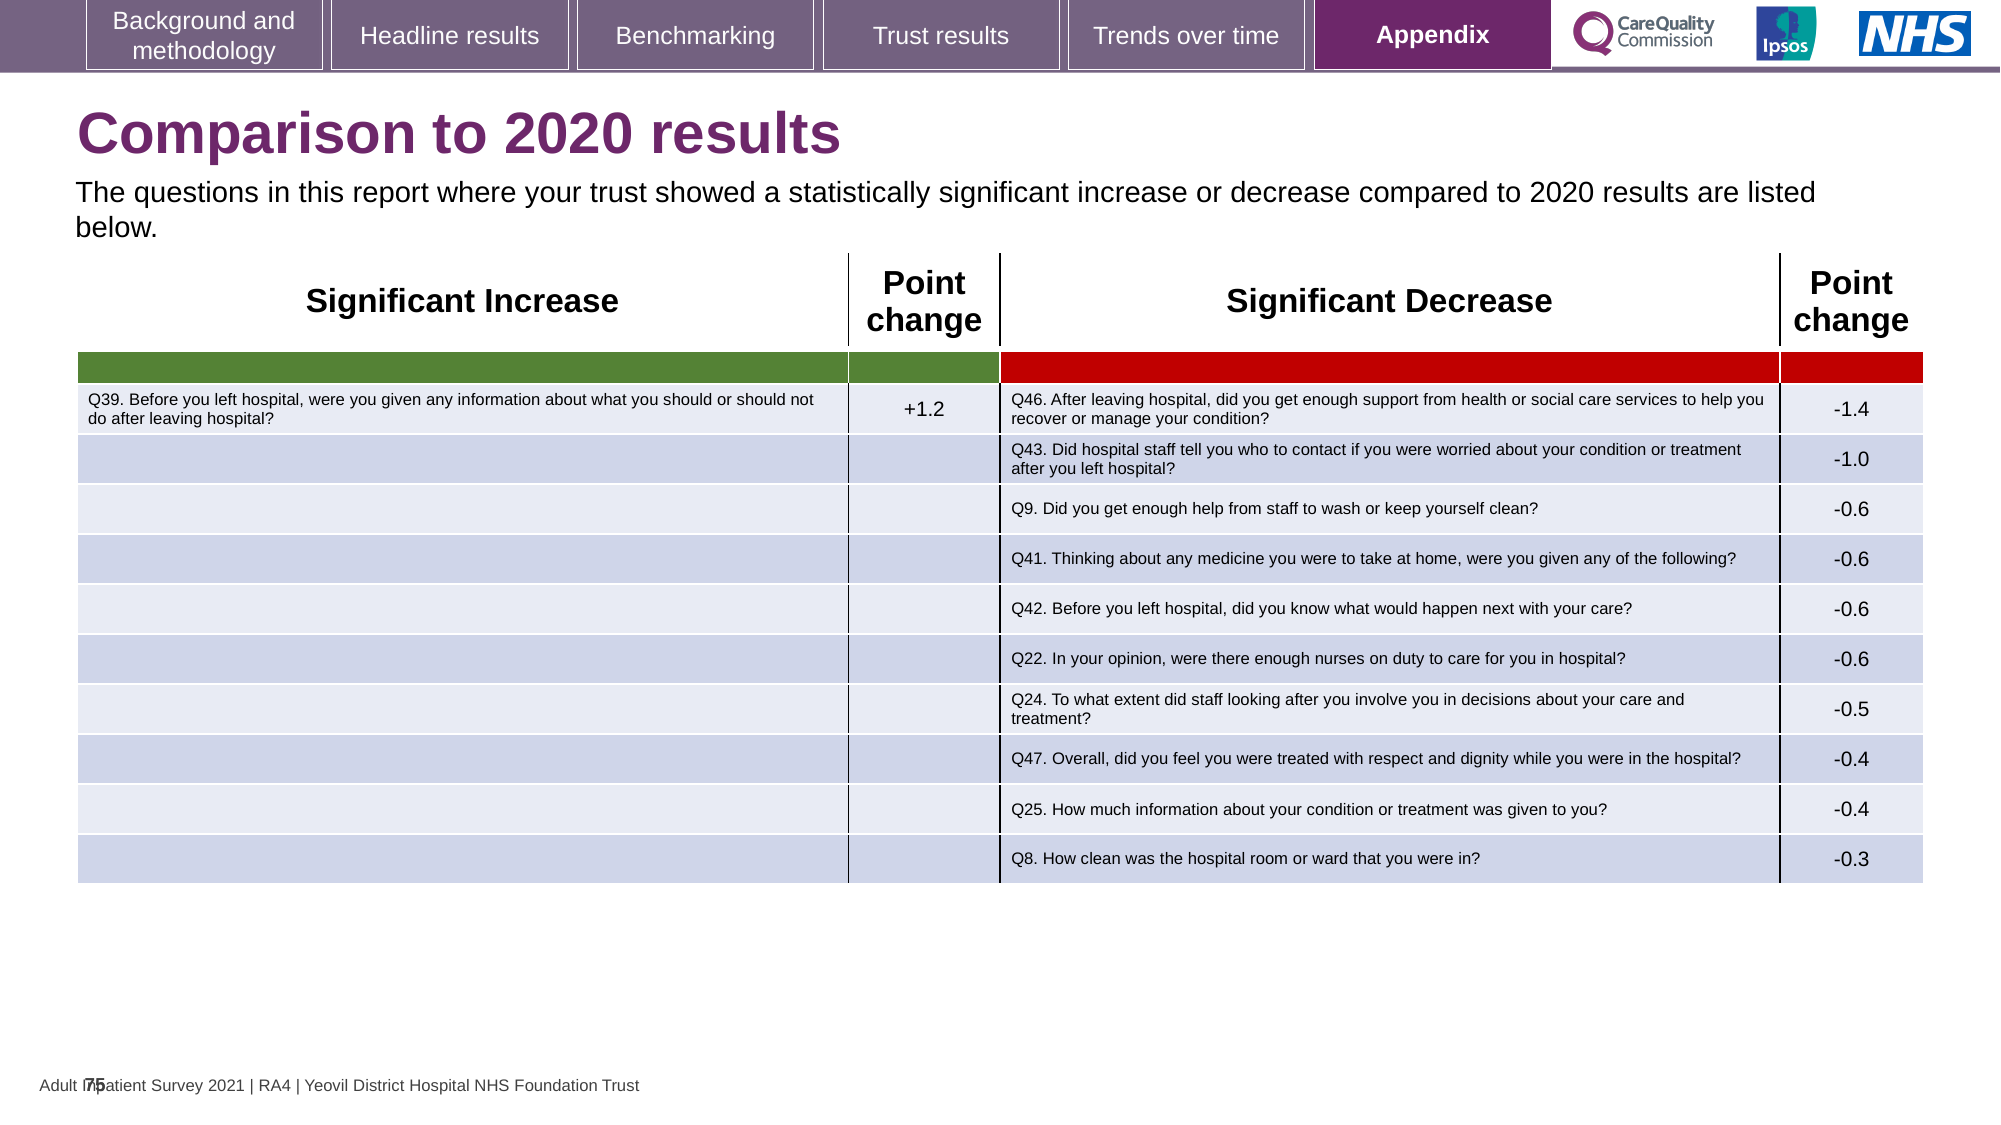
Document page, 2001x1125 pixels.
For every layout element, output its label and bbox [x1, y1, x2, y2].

table_cell [78, 635, 848, 683]
table_cell [1781, 735, 1923, 783]
table_cell [849, 485, 999, 533]
table_cell [1001, 635, 1779, 683]
table_header [849, 255, 999, 346]
table_cell [1781, 785, 1923, 833]
table_cell [78, 485, 848, 533]
table_cell [1001, 352, 1779, 383]
table_cell [78, 535, 848, 583]
table_cell [849, 585, 999, 633]
table_cell [78, 735, 848, 783]
table_cell [78, 685, 848, 733]
table_cell [1001, 785, 1779, 833]
picture [1573, 11, 1715, 56]
picture [1859, 11, 1971, 56]
table_cell [849, 735, 999, 783]
picture [1756, 6, 1817, 61]
table_header [78, 255, 848, 346]
table_cell [849, 385, 999, 433]
table_cell [78, 785, 848, 833]
table_cell [1001, 485, 1779, 533]
table_cell [1001, 835, 1779, 883]
table_cell [1001, 435, 1779, 483]
table_cell [1781, 835, 1923, 883]
table_cell [1781, 635, 1923, 683]
text_box [60, 165, 1887, 251]
title [62, 81, 1936, 189]
table_header [1781, 255, 1923, 346]
table_cell [78, 385, 848, 433]
table_cell [1001, 535, 1779, 583]
table_cell [78, 352, 848, 383]
table_cell [1001, 385, 1779, 433]
text_box [84, 1065, 122, 1125]
table_cell [78, 835, 848, 883]
table_header [1001, 255, 1779, 346]
table_cell [849, 835, 999, 883]
table_cell [849, 685, 999, 733]
table_cell [1781, 485, 1923, 533]
table_cell [849, 785, 999, 833]
table_cell [849, 352, 999, 383]
table_cell [1001, 585, 1779, 633]
chart [0, 0, 334, 84]
table_cell [849, 535, 999, 583]
table_cell [1781, 435, 1923, 483]
table_cell [1781, 585, 1923, 633]
table_cell [78, 585, 848, 633]
table_cell [849, 435, 999, 483]
table_cell [1781, 385, 1923, 433]
table_cell [1001, 735, 1779, 783]
table_cell [78, 435, 848, 483]
table_cell [1781, 352, 1923, 383]
table_cell [1781, 535, 1923, 583]
table_cell [1781, 685, 1923, 733]
table_cell [849, 635, 999, 683]
table_cell [1001, 685, 1779, 733]
